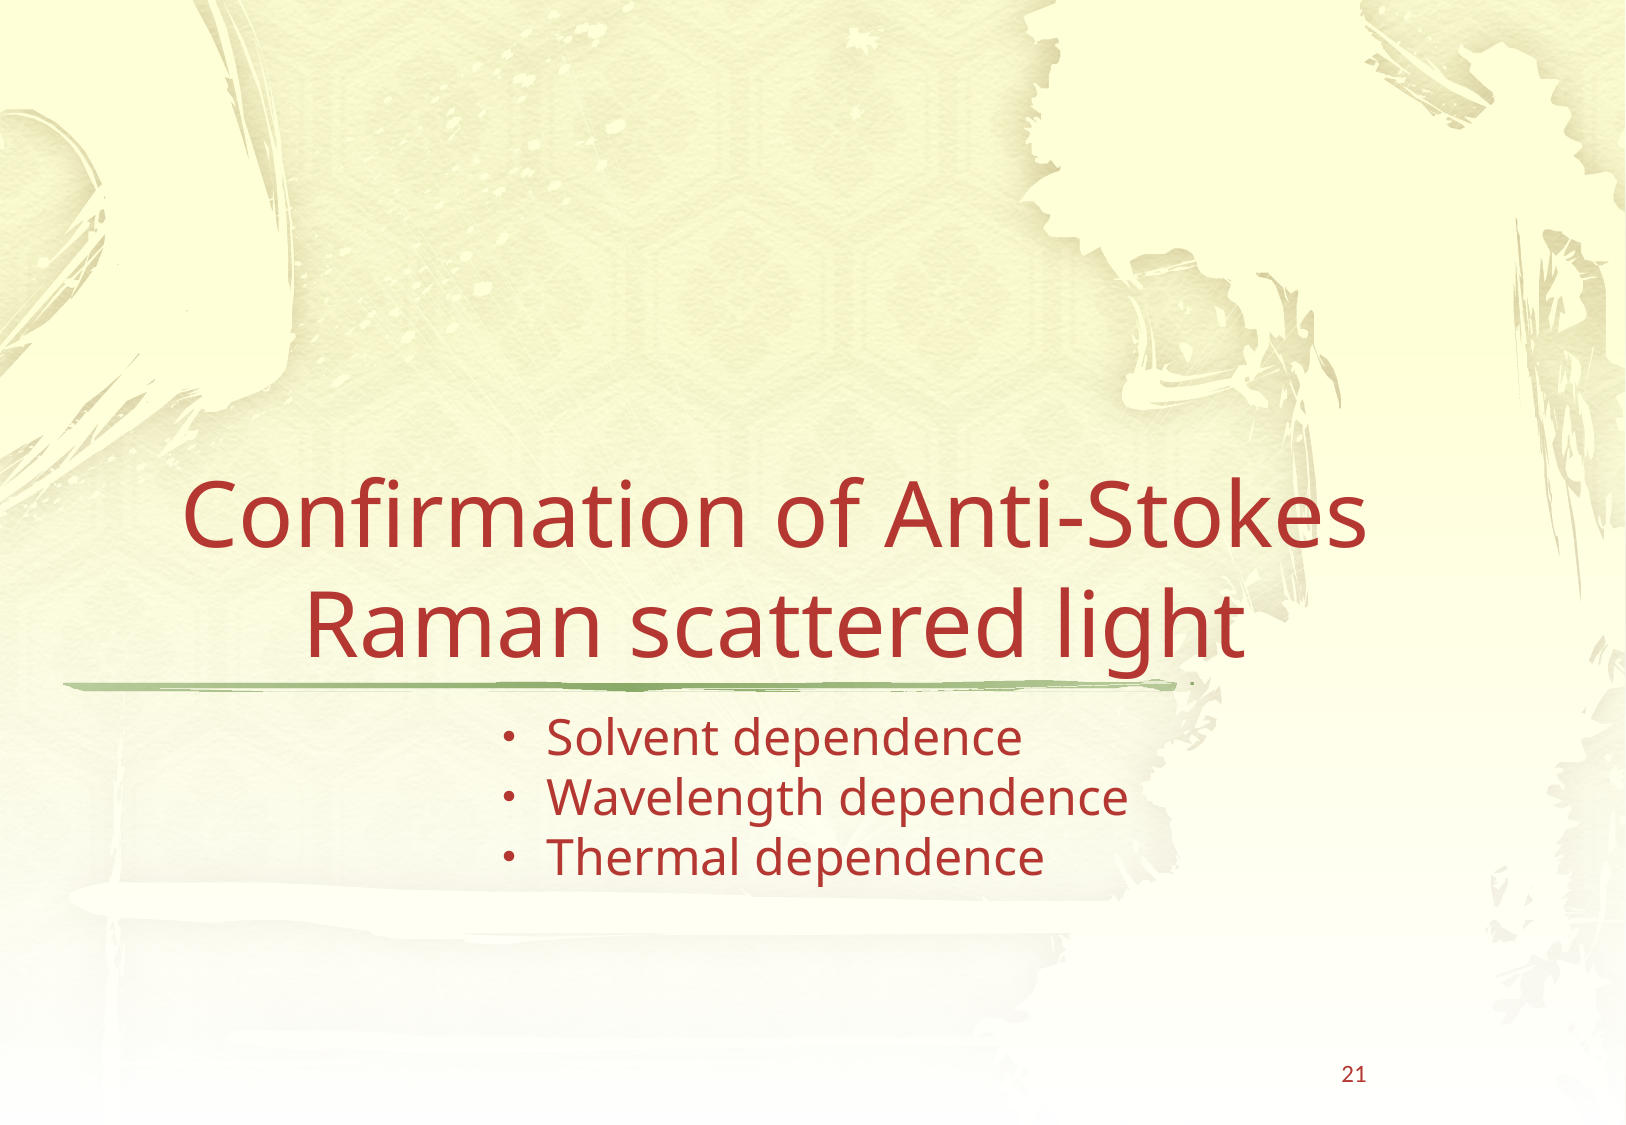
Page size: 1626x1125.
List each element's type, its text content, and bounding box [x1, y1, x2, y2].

text_box Confirmation of Anti-Stokes Raman scattered light [75, 435, 1476, 684]
title ・Solvent dependence ・Wavelength dependence ・Thermal dependence [469, 704, 1262, 894]
slide_number 21 [1164, 1042, 1544, 1103]
